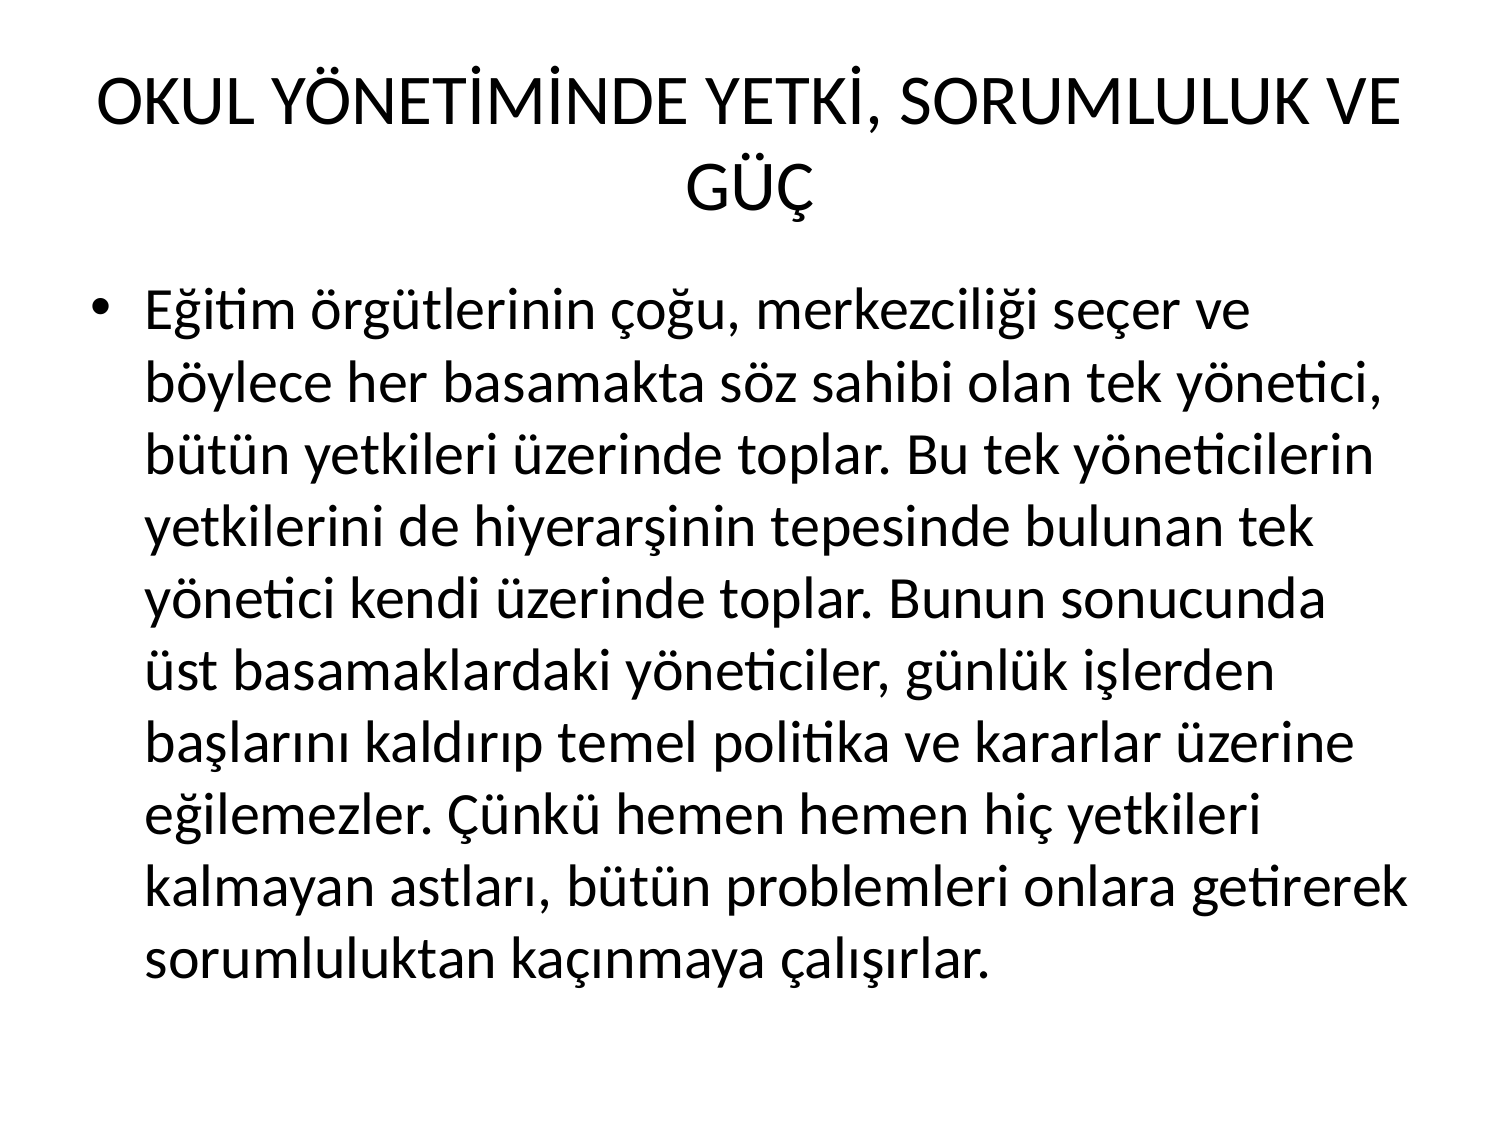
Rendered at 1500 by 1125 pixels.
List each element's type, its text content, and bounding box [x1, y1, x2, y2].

title OKUL YÖNETİMİNDE YETKİ, SORUMLULUK VE GÜÇ [75, 45, 1425, 233]
list Eğitim örgütlerinin çoğu, merkezciliği seçer ve böylece her basamakta söz sahibi olan tek yönetici, bütün yetkileri üzerinde toplar. Bu tek yöneticilerin yetkilerini de hiyerarşinin tepesinde bulunan tek yönetici kendi üzerinde toplar. Bunun sonucunda üst basamaklardaki yöneticiler, günlük işlerden başlarını kaldırıp temel politika ve kararlar üzerine eğilemezler. Çünkü hemen hemen hiç yetkileri kalmayan astları, bütün problemleri onlara getirerek sorumluluktan kaçınmaya çalışırlar. [75, 262, 1425, 1005]
